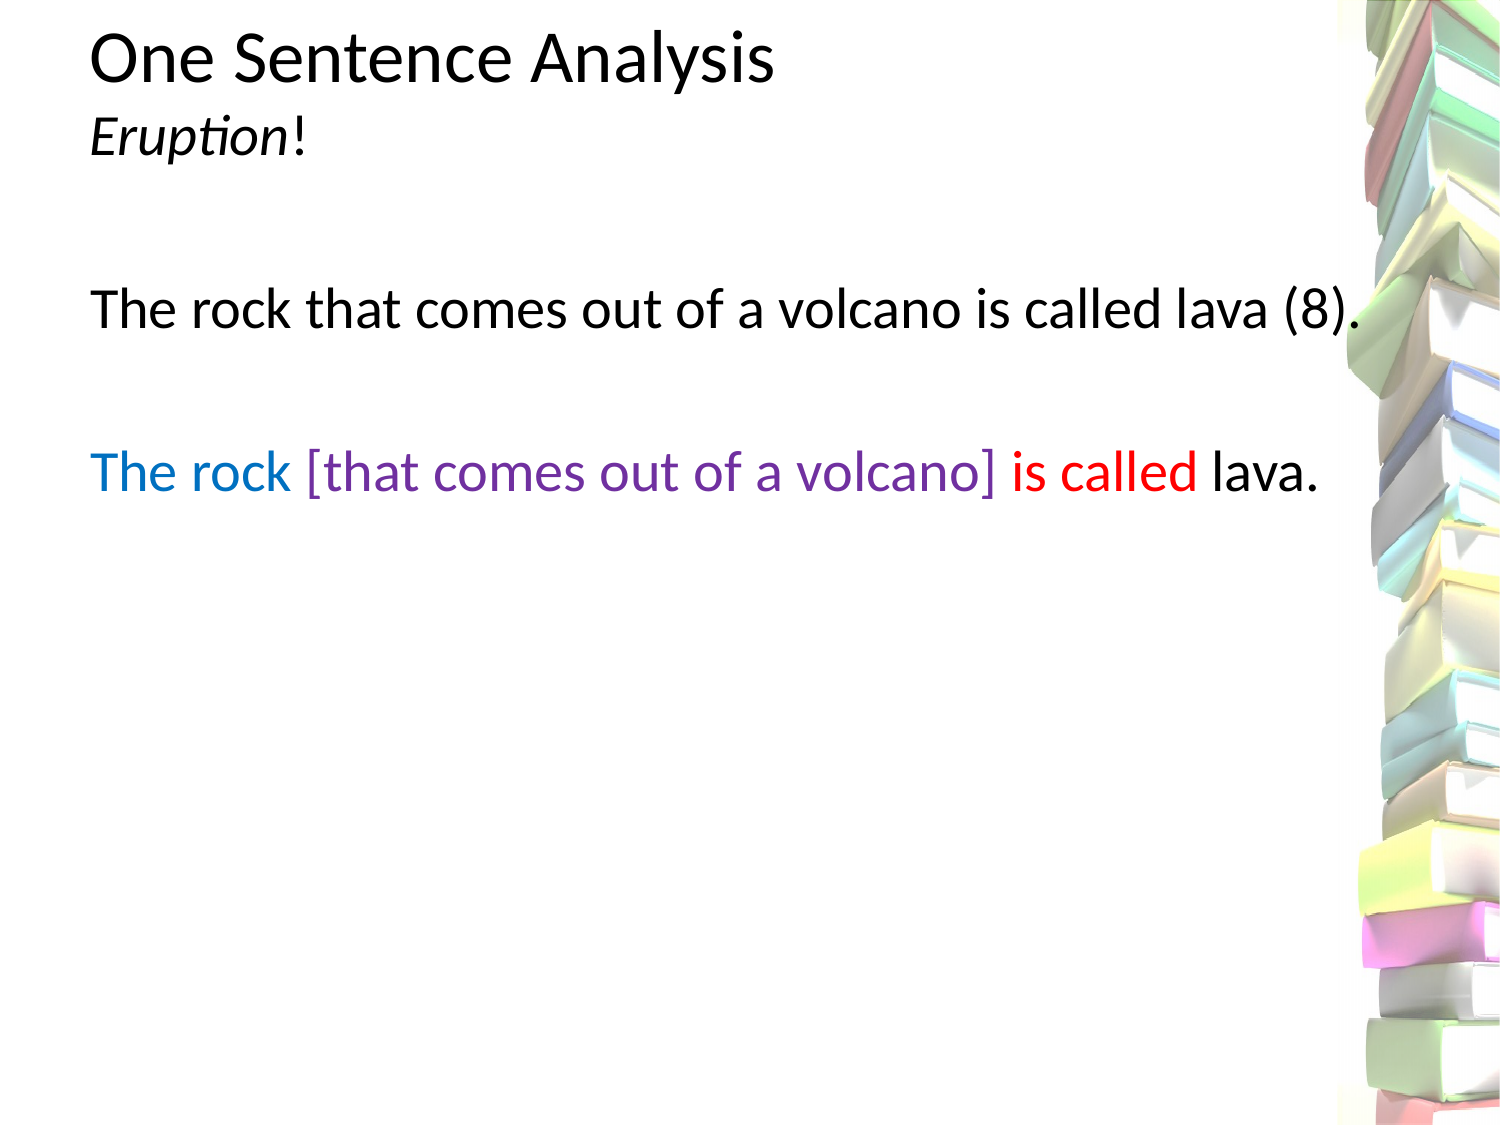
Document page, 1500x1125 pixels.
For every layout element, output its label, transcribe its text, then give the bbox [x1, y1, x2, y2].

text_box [1337, 0, 1500, 1125]
list The rock that comes out of a volcano is called lava (8). The rock [that comes out of a volcano] is called lava. [75, 262, 1332, 1005]
text_box One Sentence Analysis Eruption! [74, 0, 1336, 175]
